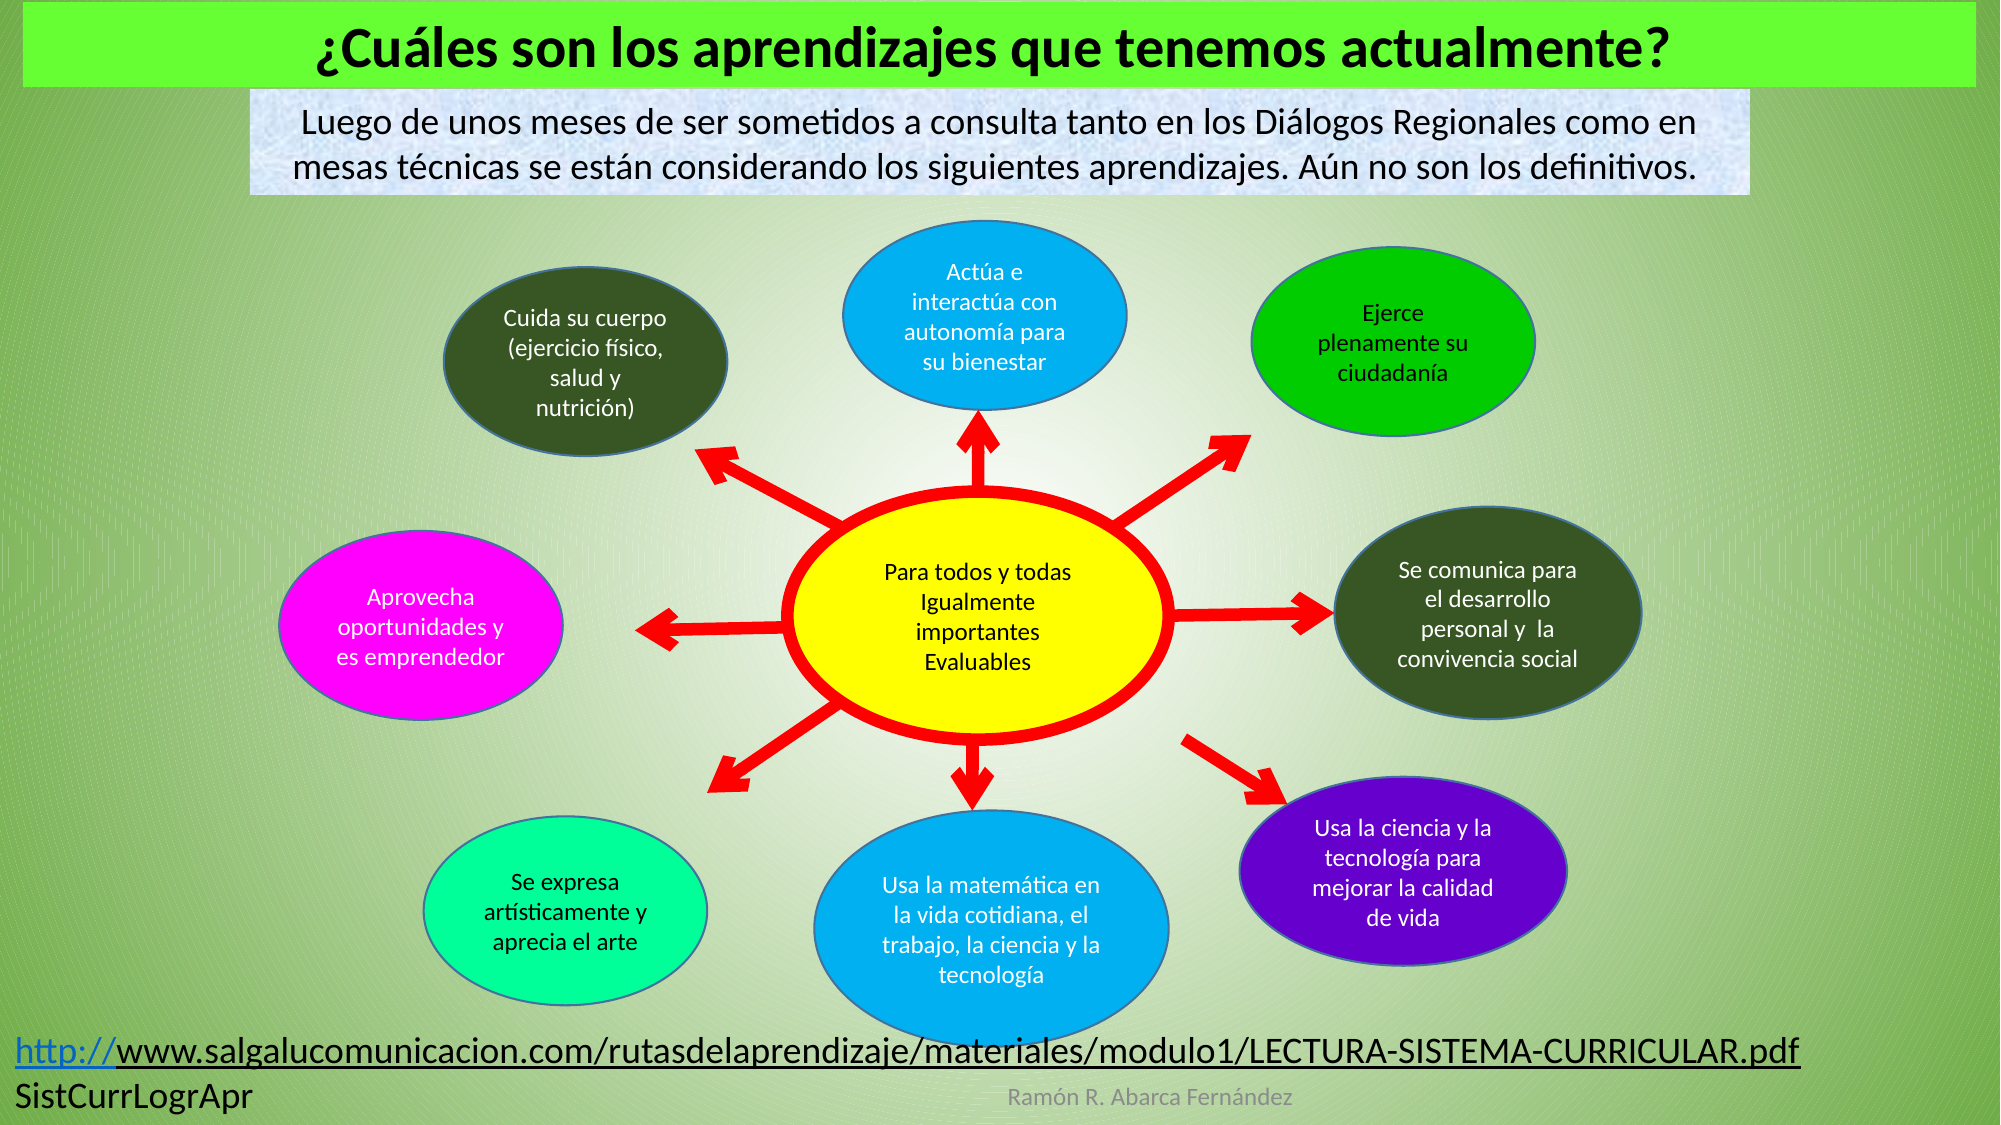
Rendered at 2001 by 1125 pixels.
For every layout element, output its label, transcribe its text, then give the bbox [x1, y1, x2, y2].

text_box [634, 627, 788, 631]
footer Ramón R. Abarca Fernández [813, 1065, 1489, 1125]
text_box Se expresa artísticamente y aprecia el arte [422, 815, 709, 1007]
text_box Ejerce plenamente su ciudadanía [1250, 246, 1537, 438]
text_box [1112, 434, 1252, 528]
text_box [707, 699, 844, 793]
text_box Cuida su cuerpo (ejercicio físico, salud y nutrición) [442, 266, 729, 458]
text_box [694, 449, 843, 528]
text_box Aprovecha oportunidades y es emprendedor [278, 529, 564, 721]
text_box ¿Cuáles son los aprendizajes que tenemos actualmente? [22, 2, 1977, 87]
text_box Usa la matemática en la vida cotidiana, el trabajo, la ciencia y la tecnología [813, 809, 1170, 1018]
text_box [1183, 738, 1288, 805]
text_box Actúa e interactúa con autonomía para su bienestar [842, 219, 1128, 411]
text_box Para todos y todas Igualmente importantes Evaluables [786, 490, 1170, 741]
text_box Se comunica para el desarrollo personal y la convivencia social [1333, 505, 1643, 721]
text_box Usa la ciencia y la tecnología para mejorar la calidad de vida [1238, 775, 1569, 967]
text_box Luego de unos meses de ser sometidos a consulta tanto en los Diálogos Regionales como en mesas técnicas se están considerando los siguientes aprendizajes. Aún no son los definitivos. [249, 89, 1750, 195]
text_box http://www.salgalucomunicacion.com/rutasdelaprendizaje/materiales/modulo1/LECTURA-SISTEMA-CURRICULAR.pdf SistCurrLogrApr [0, 1018, 2000, 1124]
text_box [1168, 612, 1335, 616]
